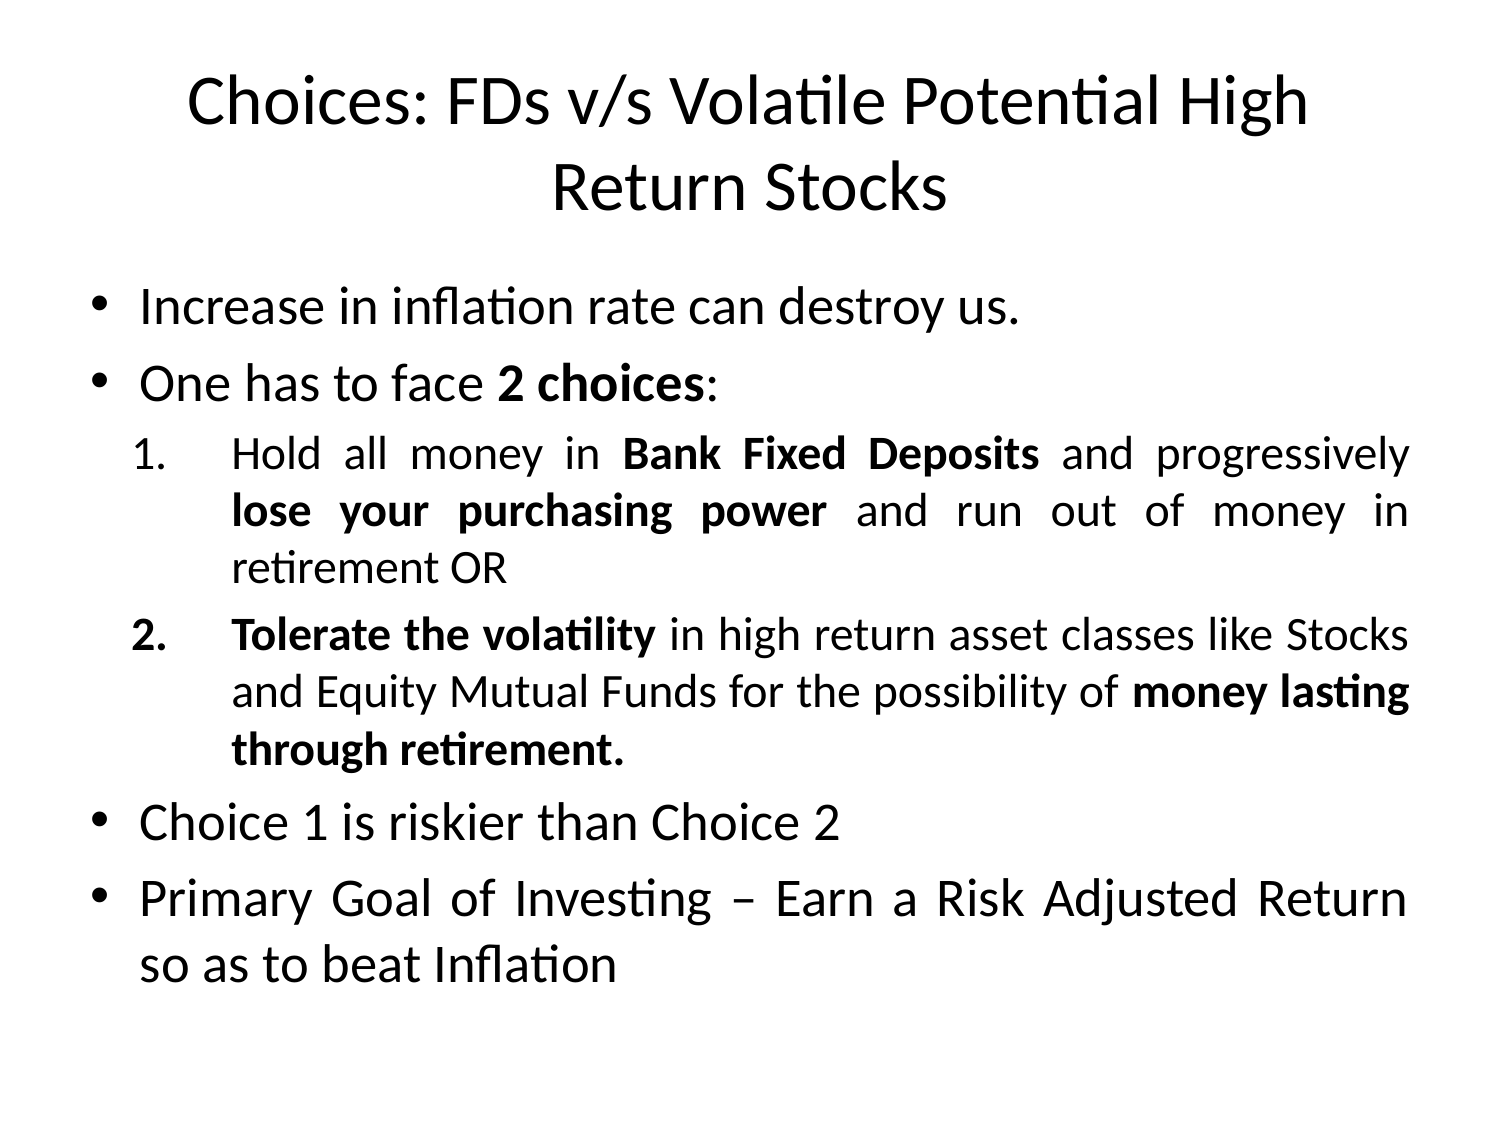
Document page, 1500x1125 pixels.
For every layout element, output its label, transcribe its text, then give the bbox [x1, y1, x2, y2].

title Choices: FDs v/s Volatile Potential High Return Stocks [75, 45, 1425, 233]
list Increase in inflation rate can destroy us. One has to face 2 choices: Hold all money in Bank Fixed Deposits and progressively lose your purchasing power and run out of money in retirement OR Tolerate the volatility in high return asset classes like Stocks and Equity Mutual Funds for the possibility of money lasting through retirement. Choice 1 is riskier than Choice 2 Primary Goal of Investing – Earn a Risk Adjusted Return so as to beat Inflation [75, 262, 1425, 1005]
